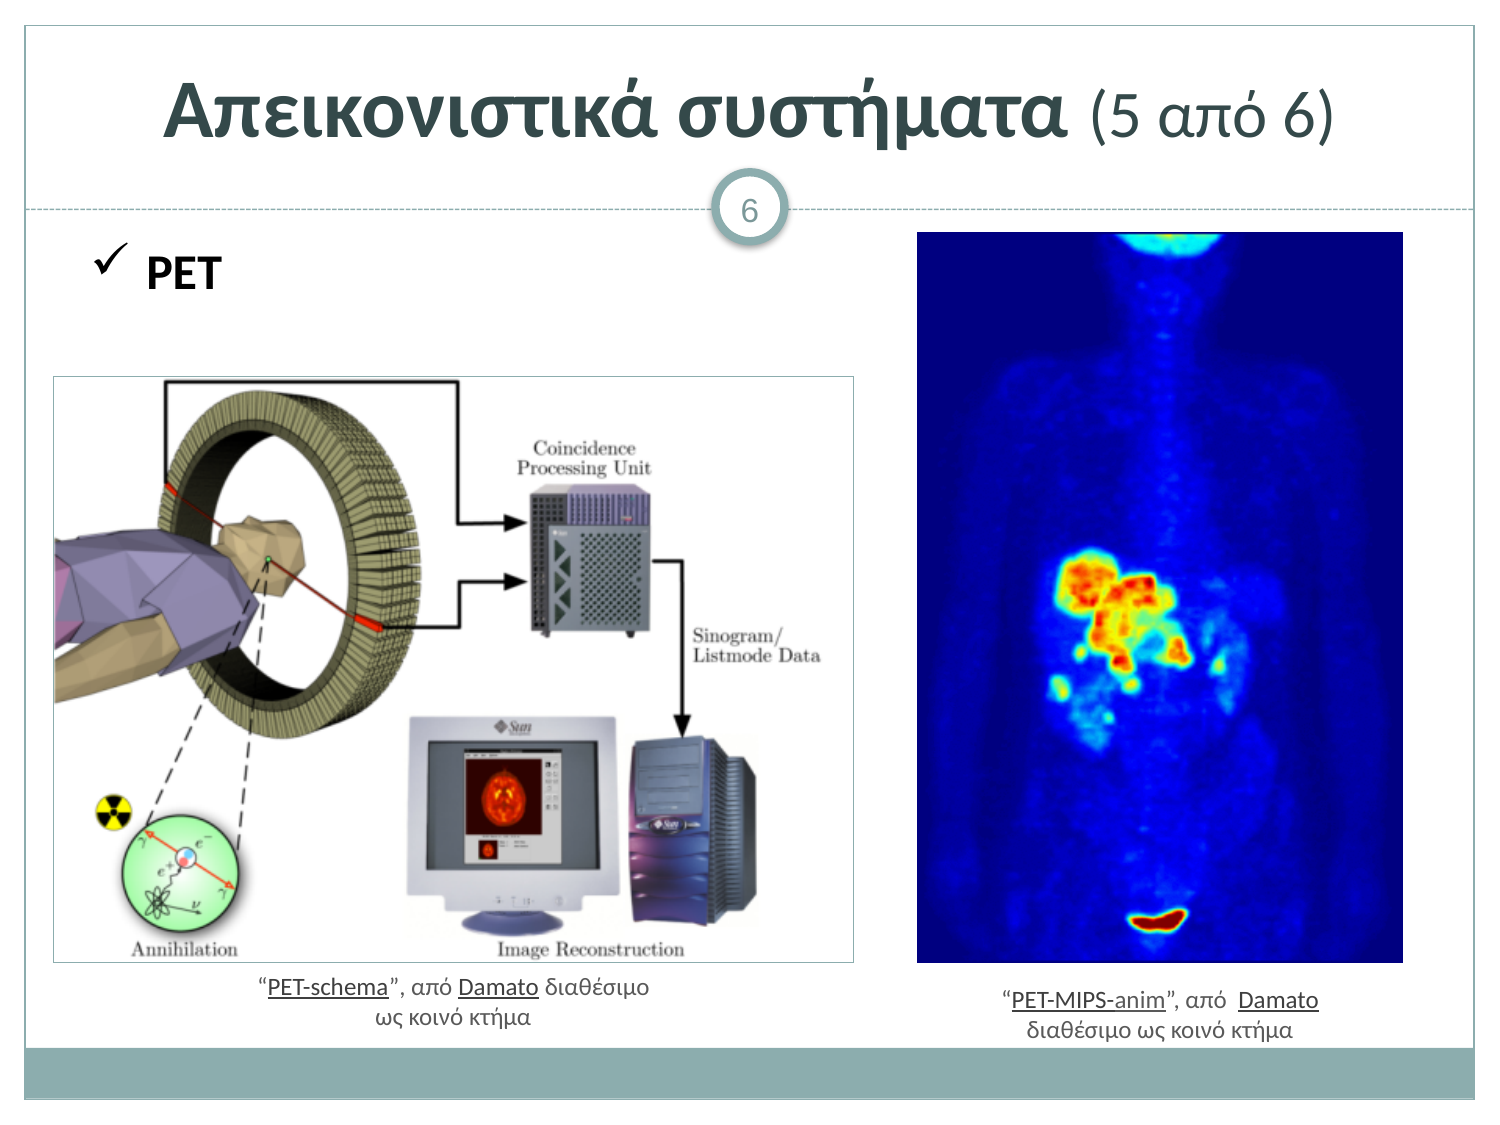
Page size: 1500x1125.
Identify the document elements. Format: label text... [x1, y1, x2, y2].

text_box “PET-schema”, από Damato διαθέσιμο ως κοινό κτήμα [234, 972, 672, 1038]
picture [52, 376, 854, 964]
title Απεικονιστικά συστήματα (5 από 6) [75, 29, 1425, 179]
picture [917, 232, 1403, 964]
text_box “PET-MIPS-anim”, από Damato διαθέσιμο ως κοινό κτήμα [941, 975, 1379, 1051]
list PET [75, 231, 1425, 1035]
